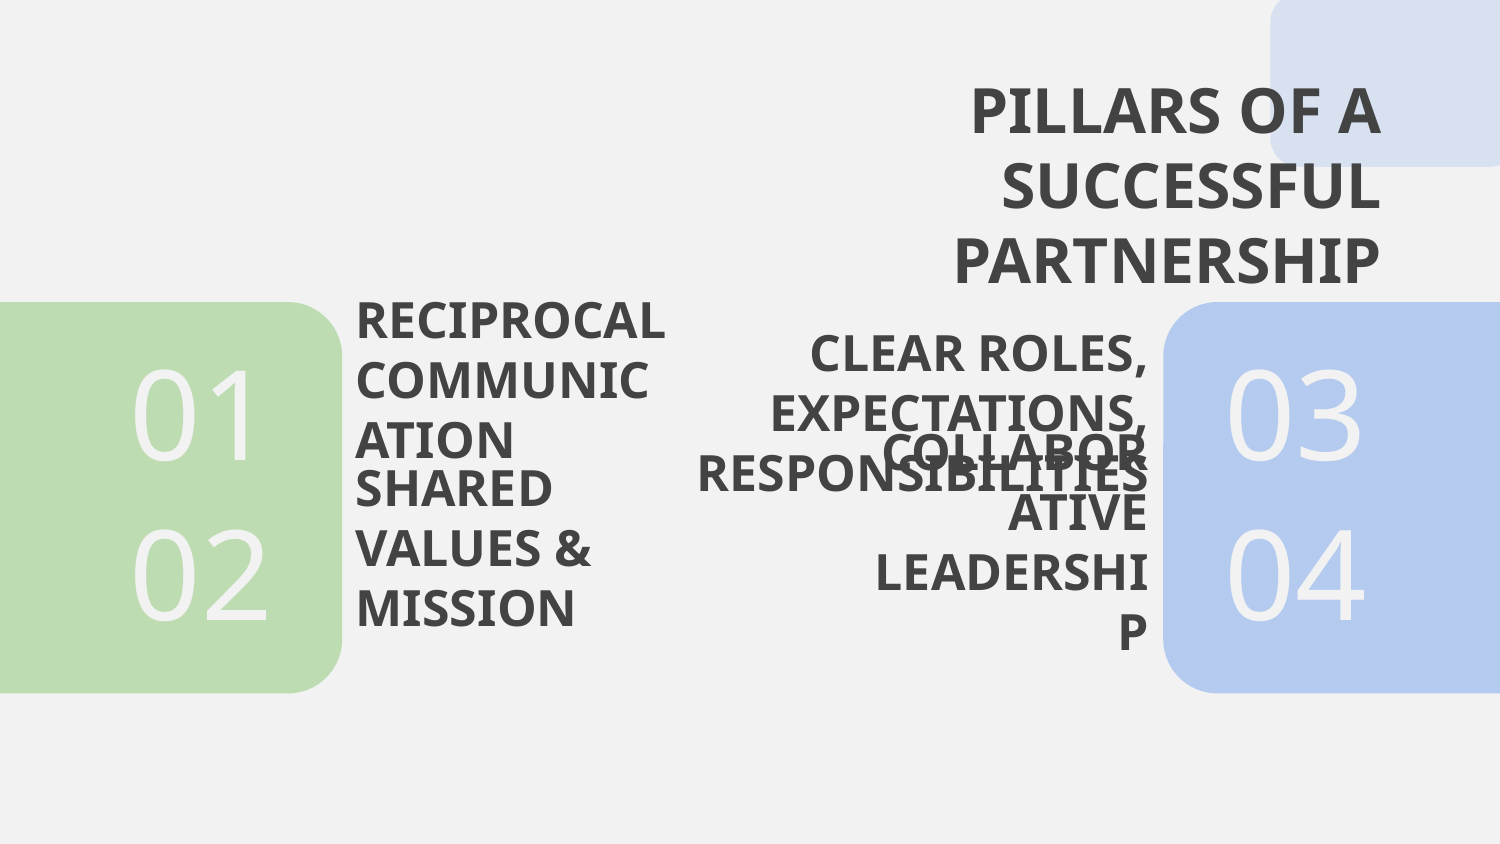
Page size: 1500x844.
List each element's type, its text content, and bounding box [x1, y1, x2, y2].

subtitle SHARED VALUES & MISSION [340, 498, 708, 652]
title 03 [1209, 363, 1408, 458]
title 04 [1209, 523, 1427, 618]
subtitle COLLABORATIVE LEADERSHIP [845, 523, 1164, 676]
title 02 [70, 523, 288, 618]
subtitle RECIPROCAL COMMUNICATION [340, 330, 627, 484]
title 01 [70, 363, 288, 458]
subtitle CLEAR ROLES, EXPECTATIONS, RESPONSIBILITIES [627, 327, 1164, 516]
title PILLARS OF A SUCCESSFUL PARTNERSHIP [684, 56, 1397, 245]
